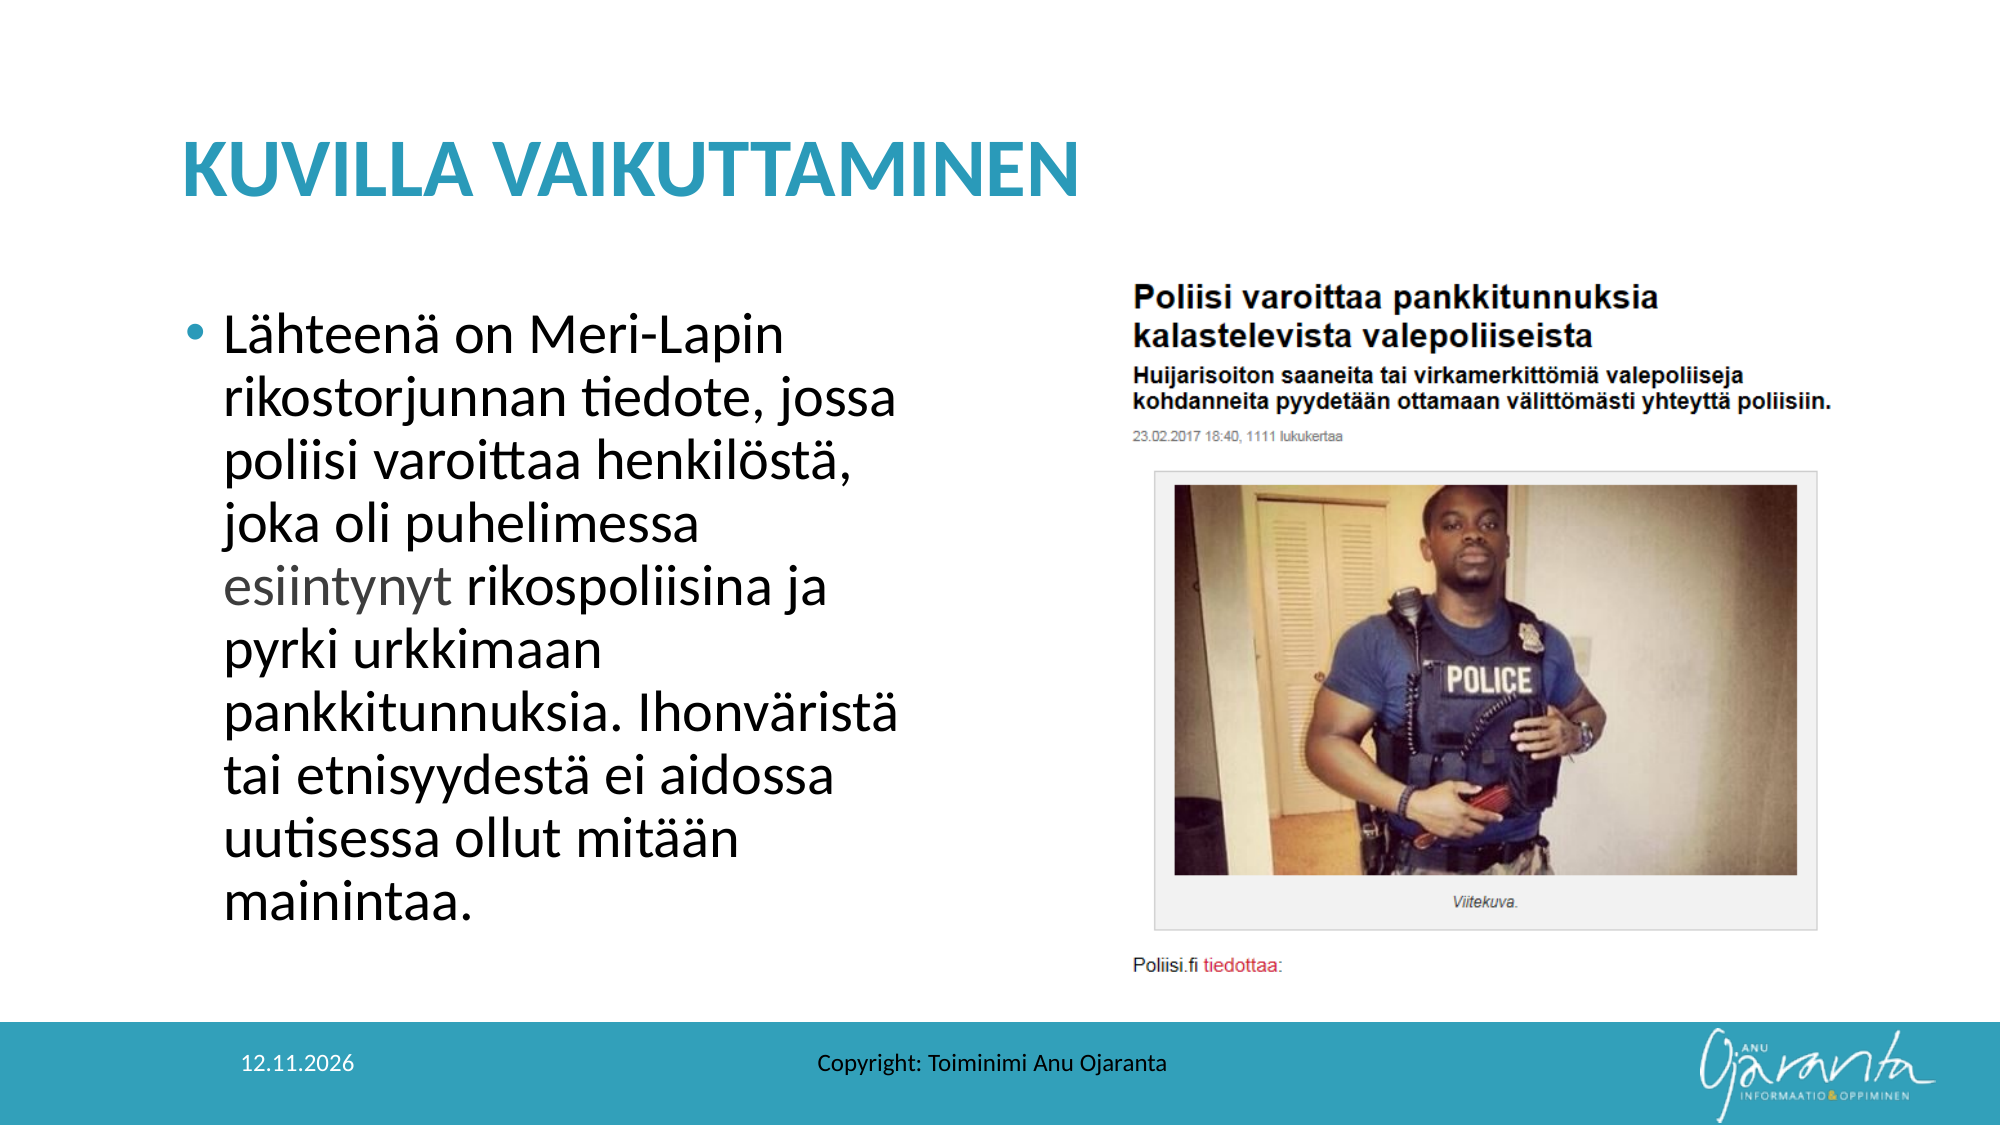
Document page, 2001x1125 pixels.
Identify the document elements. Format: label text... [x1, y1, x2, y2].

picture [1700, 1028, 1936, 1123]
title KUVILLA VAIKUTTAMINEN [168, 96, 1824, 243]
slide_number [225, 1038, 403, 1084]
list Lähteenä on Meri-Lapin rikostorjunnan tiedote, jossa poliisi varoittaa henkilöstä, joka oli puhelimessa esiintynyt rikospoliisina ja pyrki urkkimaan pankkitunnuksia. Ihonväristä tai etnisyydestä ei aidossa uutisessa ollut mitään mainintaa. [168, 296, 948, 990]
picture [1131, 279, 1841, 990]
footer Copyright: Toiminimi Anu Ojaranta [579, 1038, 1413, 1084]
